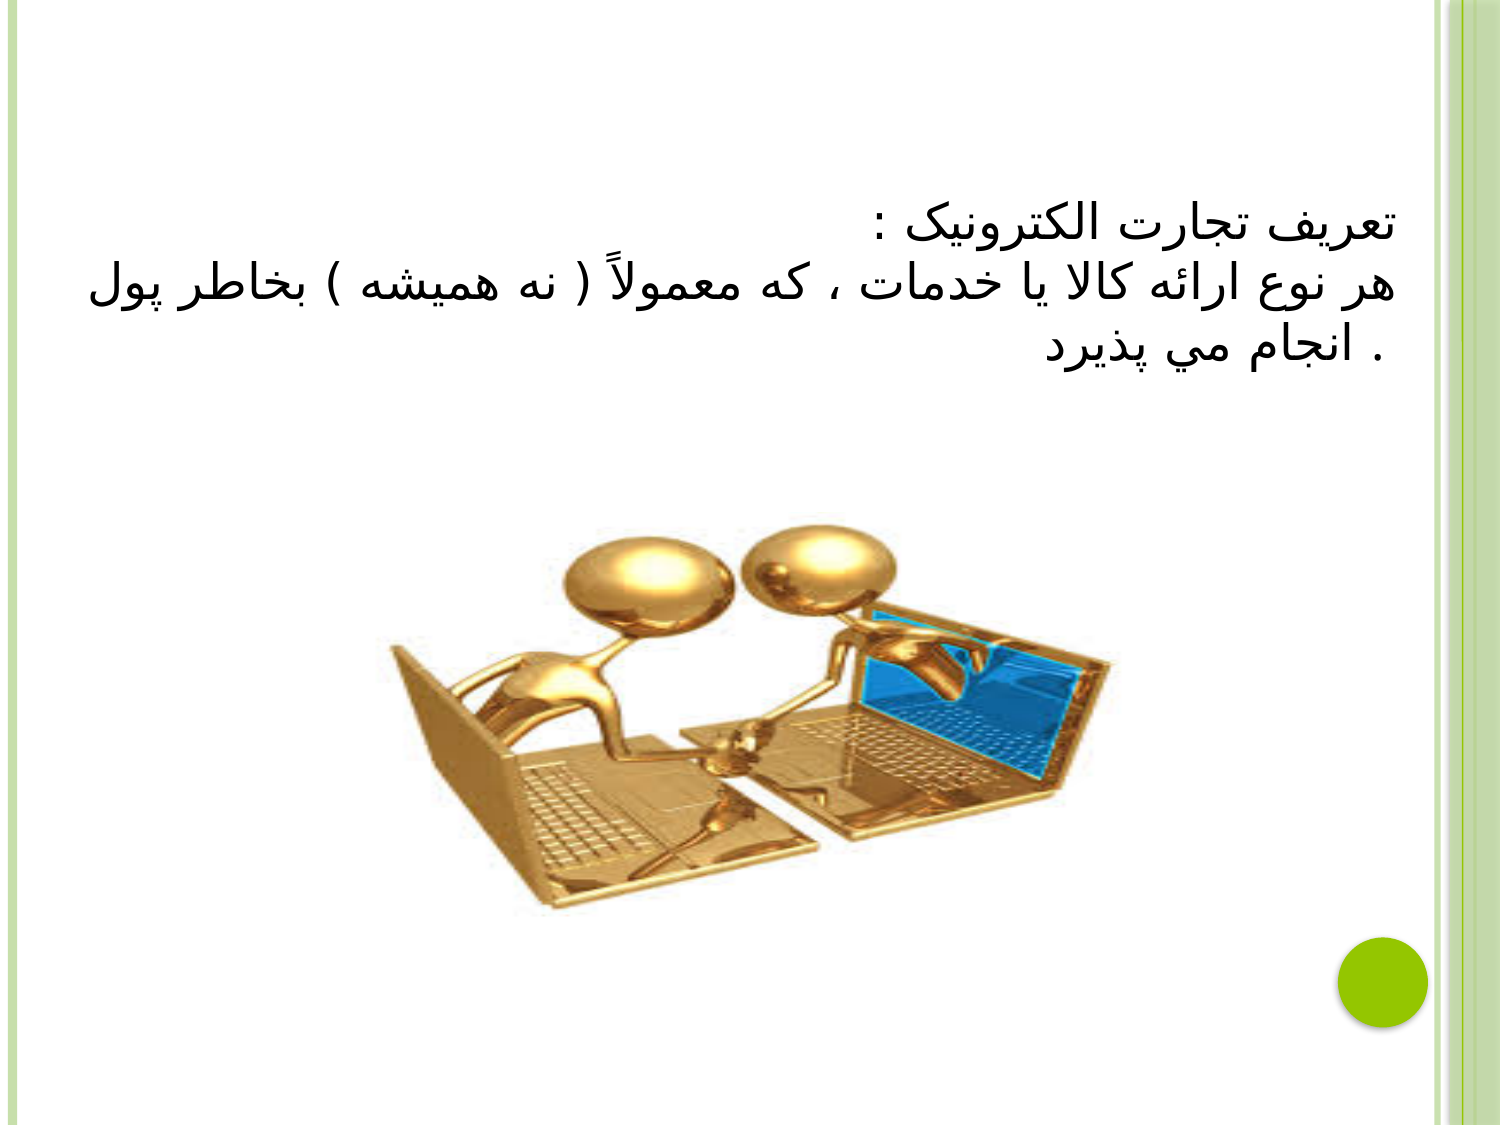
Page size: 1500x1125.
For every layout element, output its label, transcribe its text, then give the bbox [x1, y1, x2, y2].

title تعریف تجارت الکترونیک : هر نوع ارائه كالا يا خدمات ، كه معمولاً ( نه هميشه ) بخاطر پول انجام مي پذيرد . [62, 249, 1413, 438]
picture [349, 512, 1126, 951]
